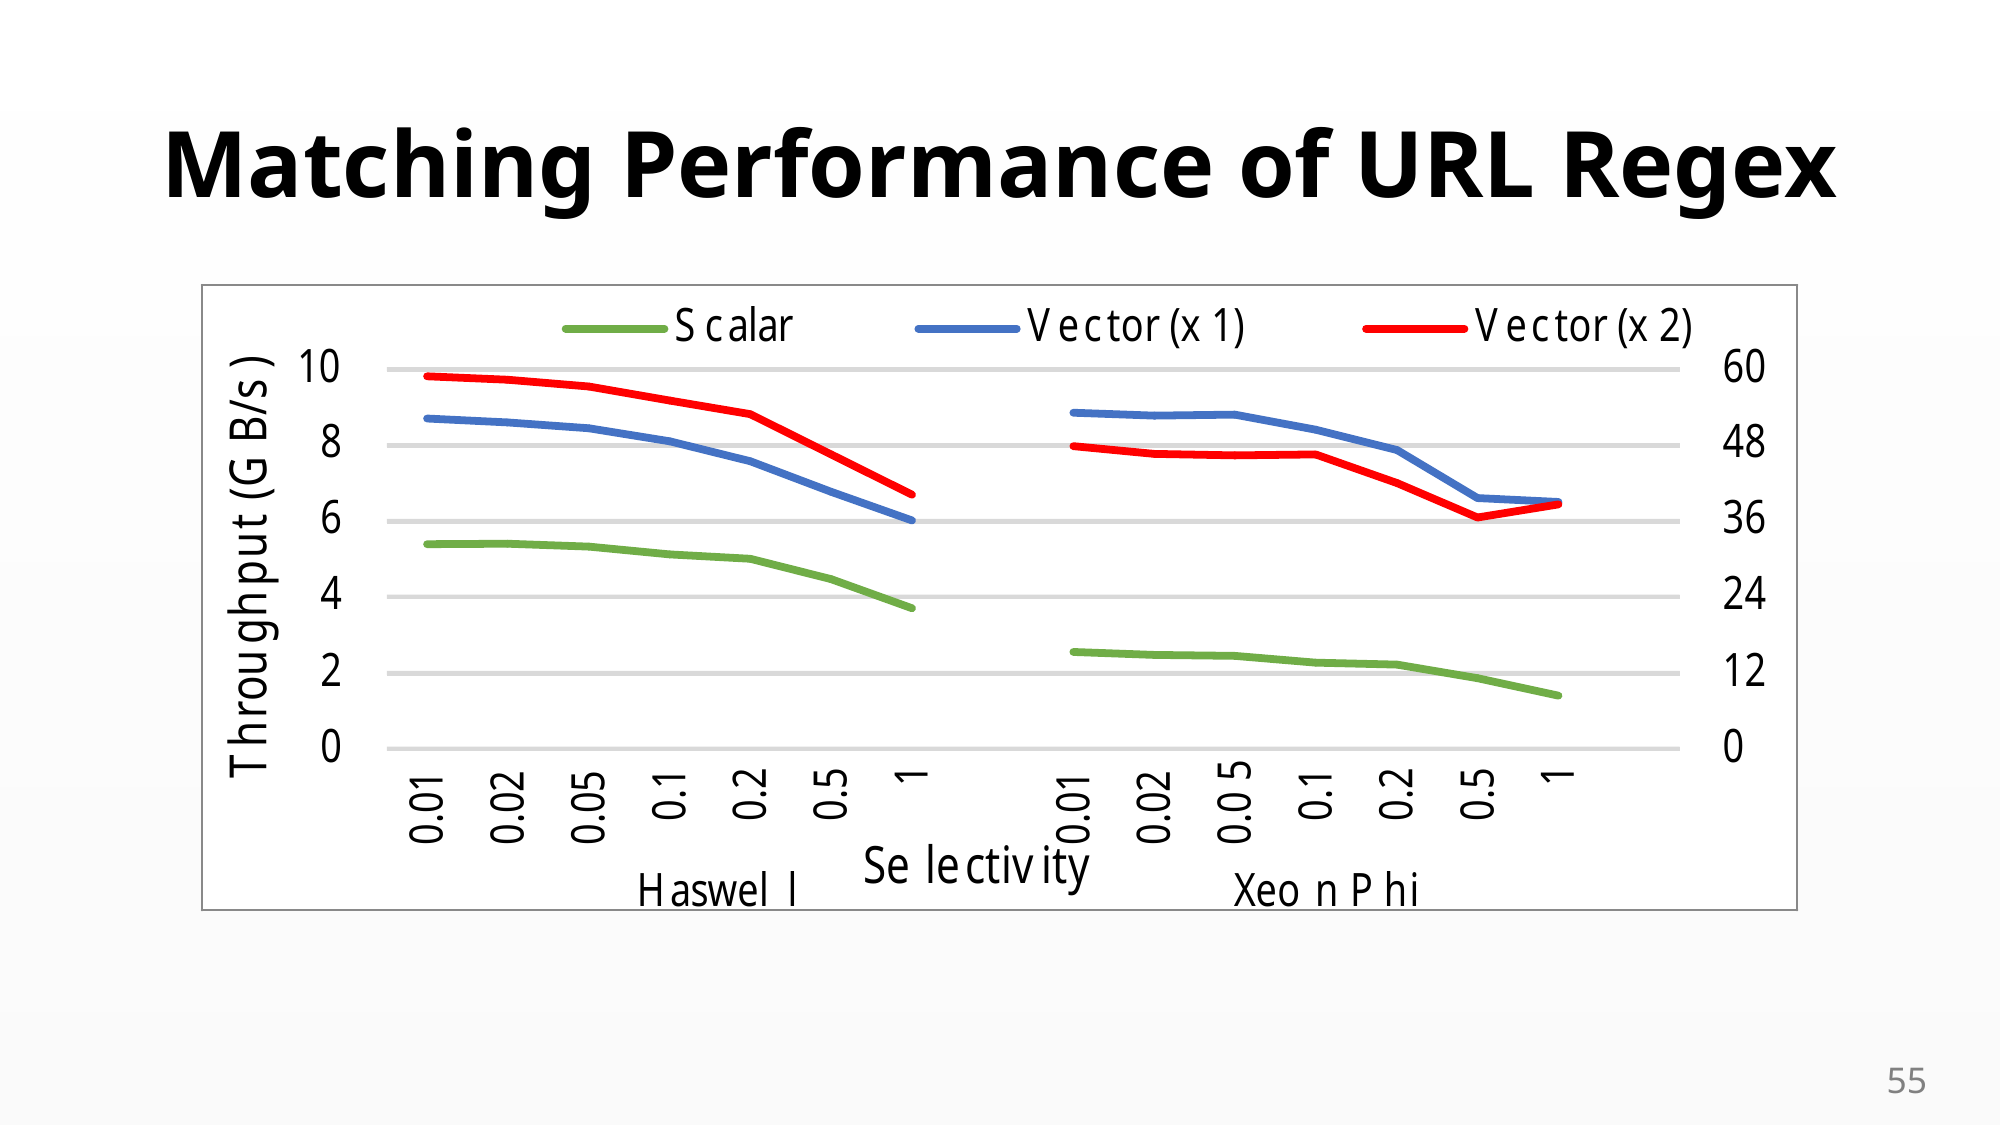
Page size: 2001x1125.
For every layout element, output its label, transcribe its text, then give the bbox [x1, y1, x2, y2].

picture [200, 283, 1800, 914]
title Matching Performance of URL Regex [99, 45, 1900, 233]
slide_number 55 [1871, 1038, 1992, 1125]
